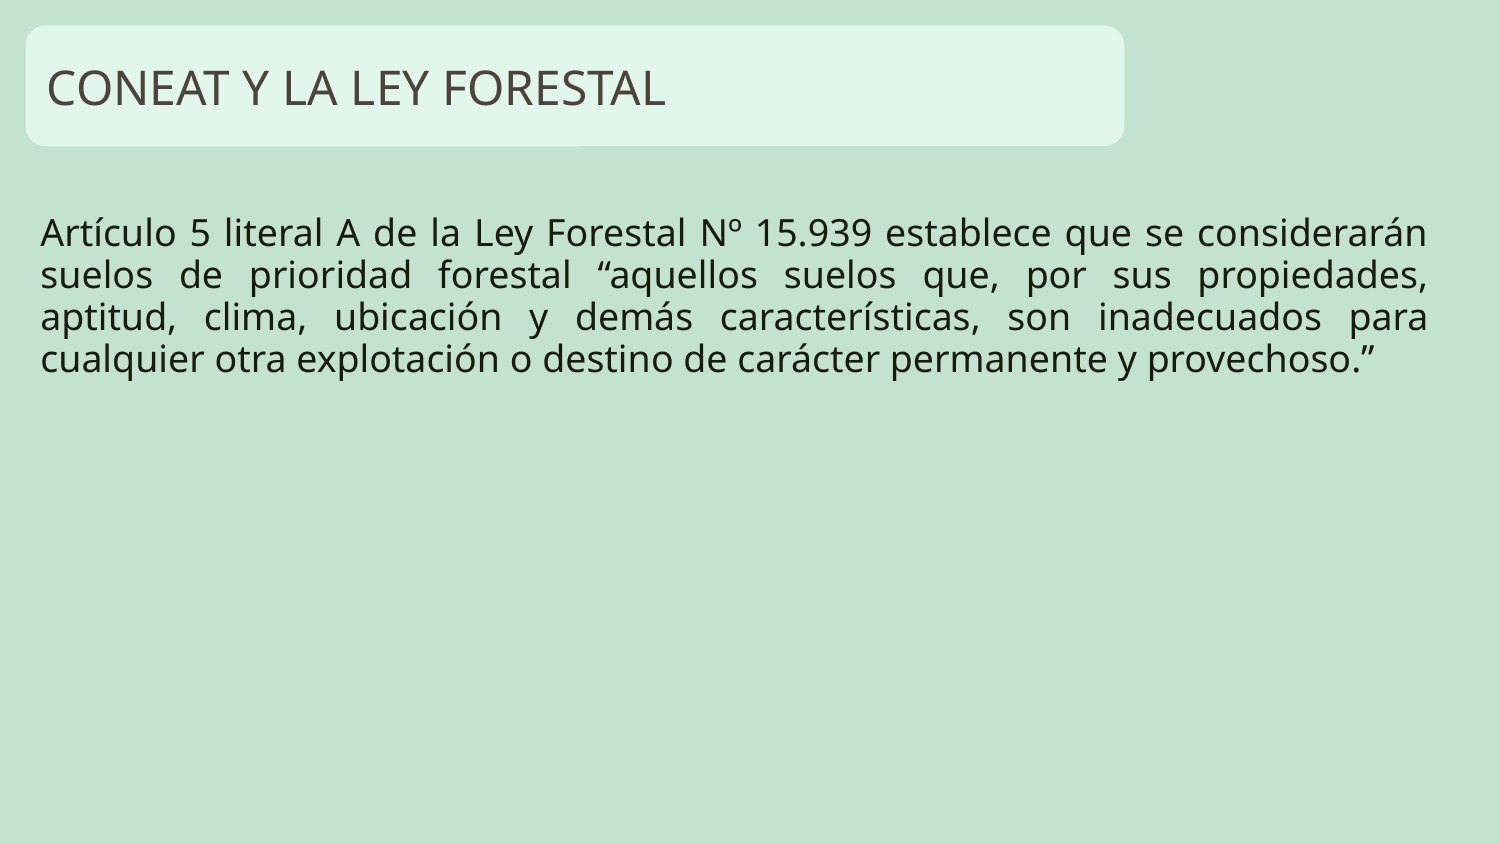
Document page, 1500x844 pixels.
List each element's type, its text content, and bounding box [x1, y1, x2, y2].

text_box CONEAT Y LA LEY FORESTAL [25, 25, 1125, 147]
text_box Artículo 5 literal A de la Ley Forestal Nº 15.939 establece que se considerarán suelos de prioridad forestal “aquellos suelos que, por sus propiedades, aptitud, clima, ubicación y demás características, son inadecuados para cualquier otra explotación o destino de carácter permanente y provechoso.” [25, 197, 1445, 686]
